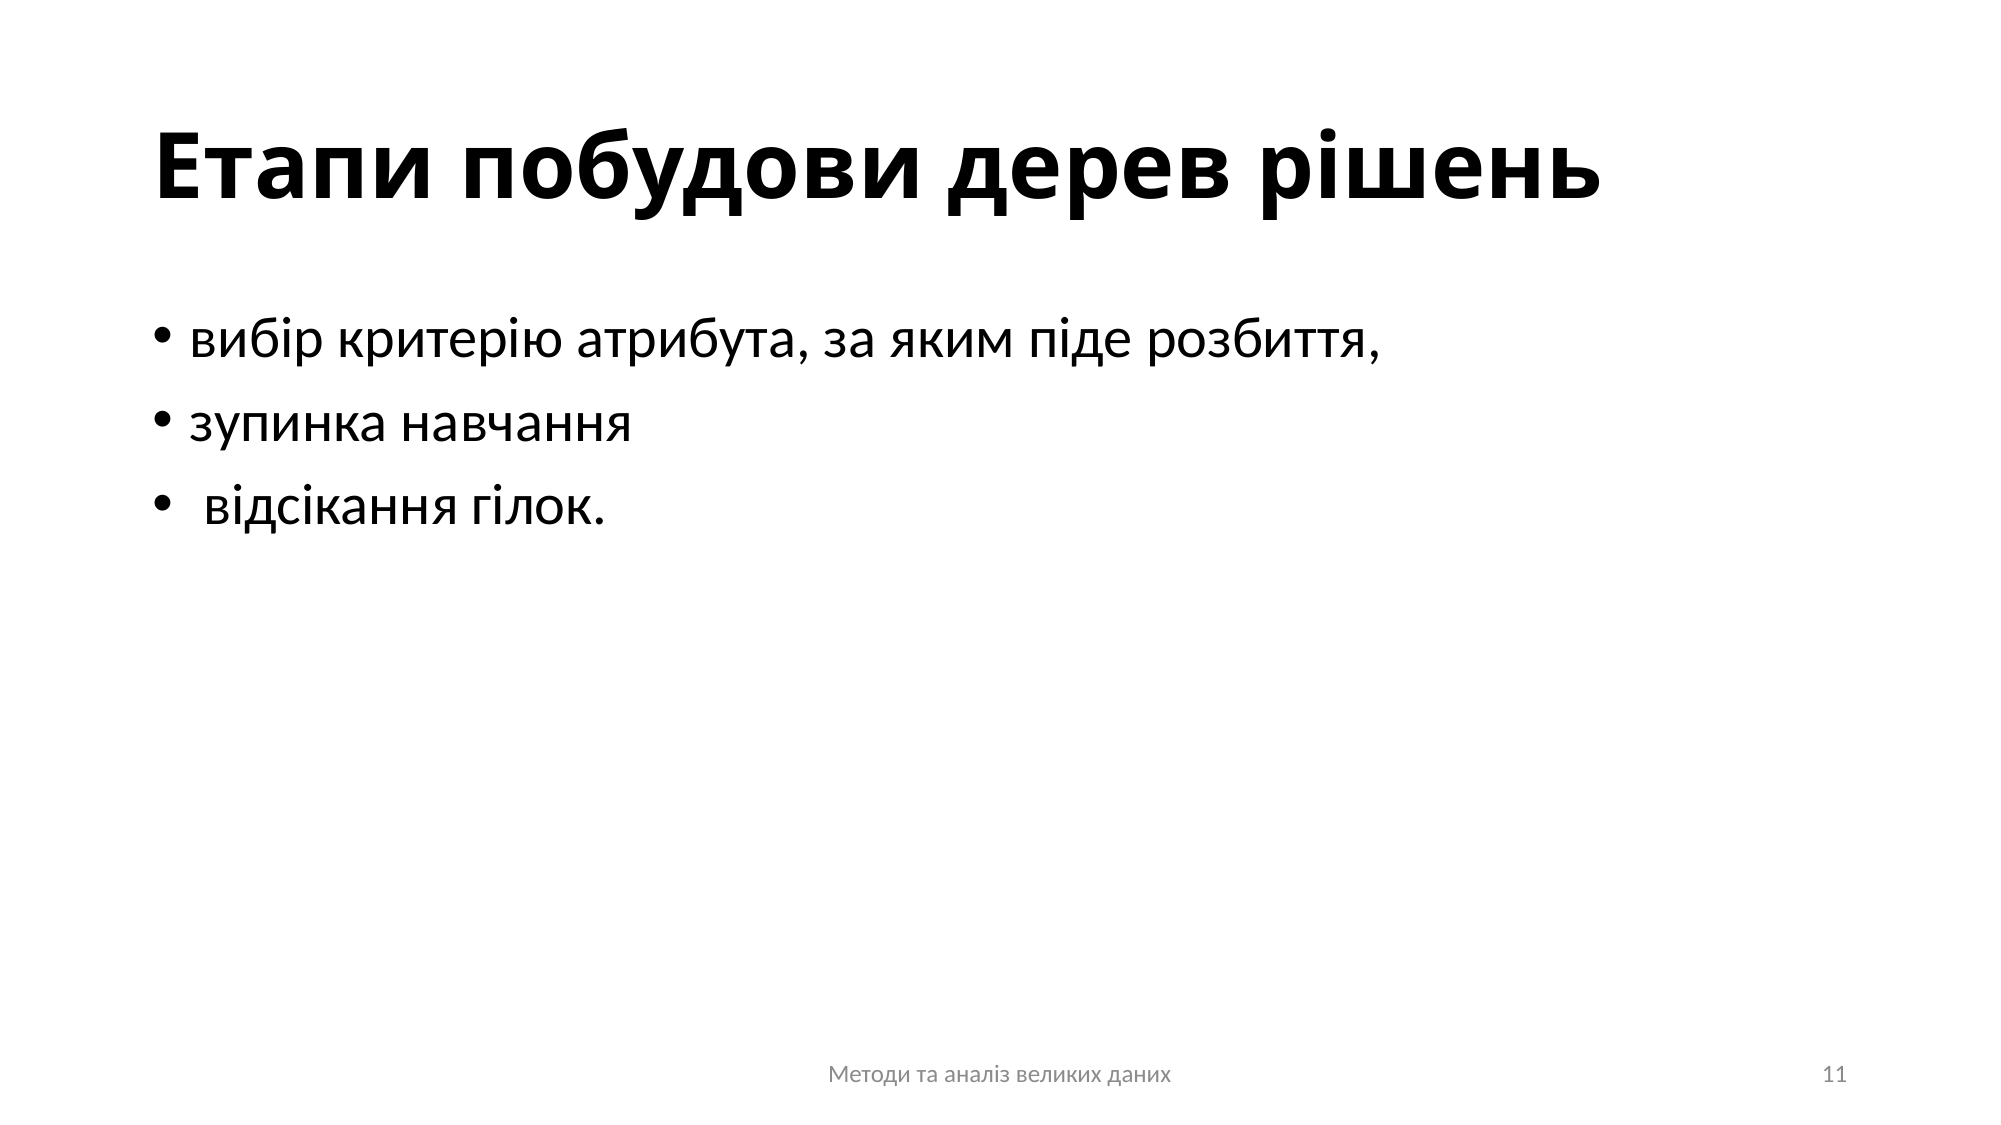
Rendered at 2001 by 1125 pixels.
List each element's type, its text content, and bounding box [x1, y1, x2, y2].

footer Методи та аналіз великих даних [662, 1042, 1338, 1103]
list вибір критерію атрибута, за яким піде розбиття, зупинка навчання відсікання гілок. [137, 299, 1863, 1014]
slide_number 11 [1412, 1042, 1863, 1103]
title Етапи побудови дерев рішень [137, 59, 1863, 278]
